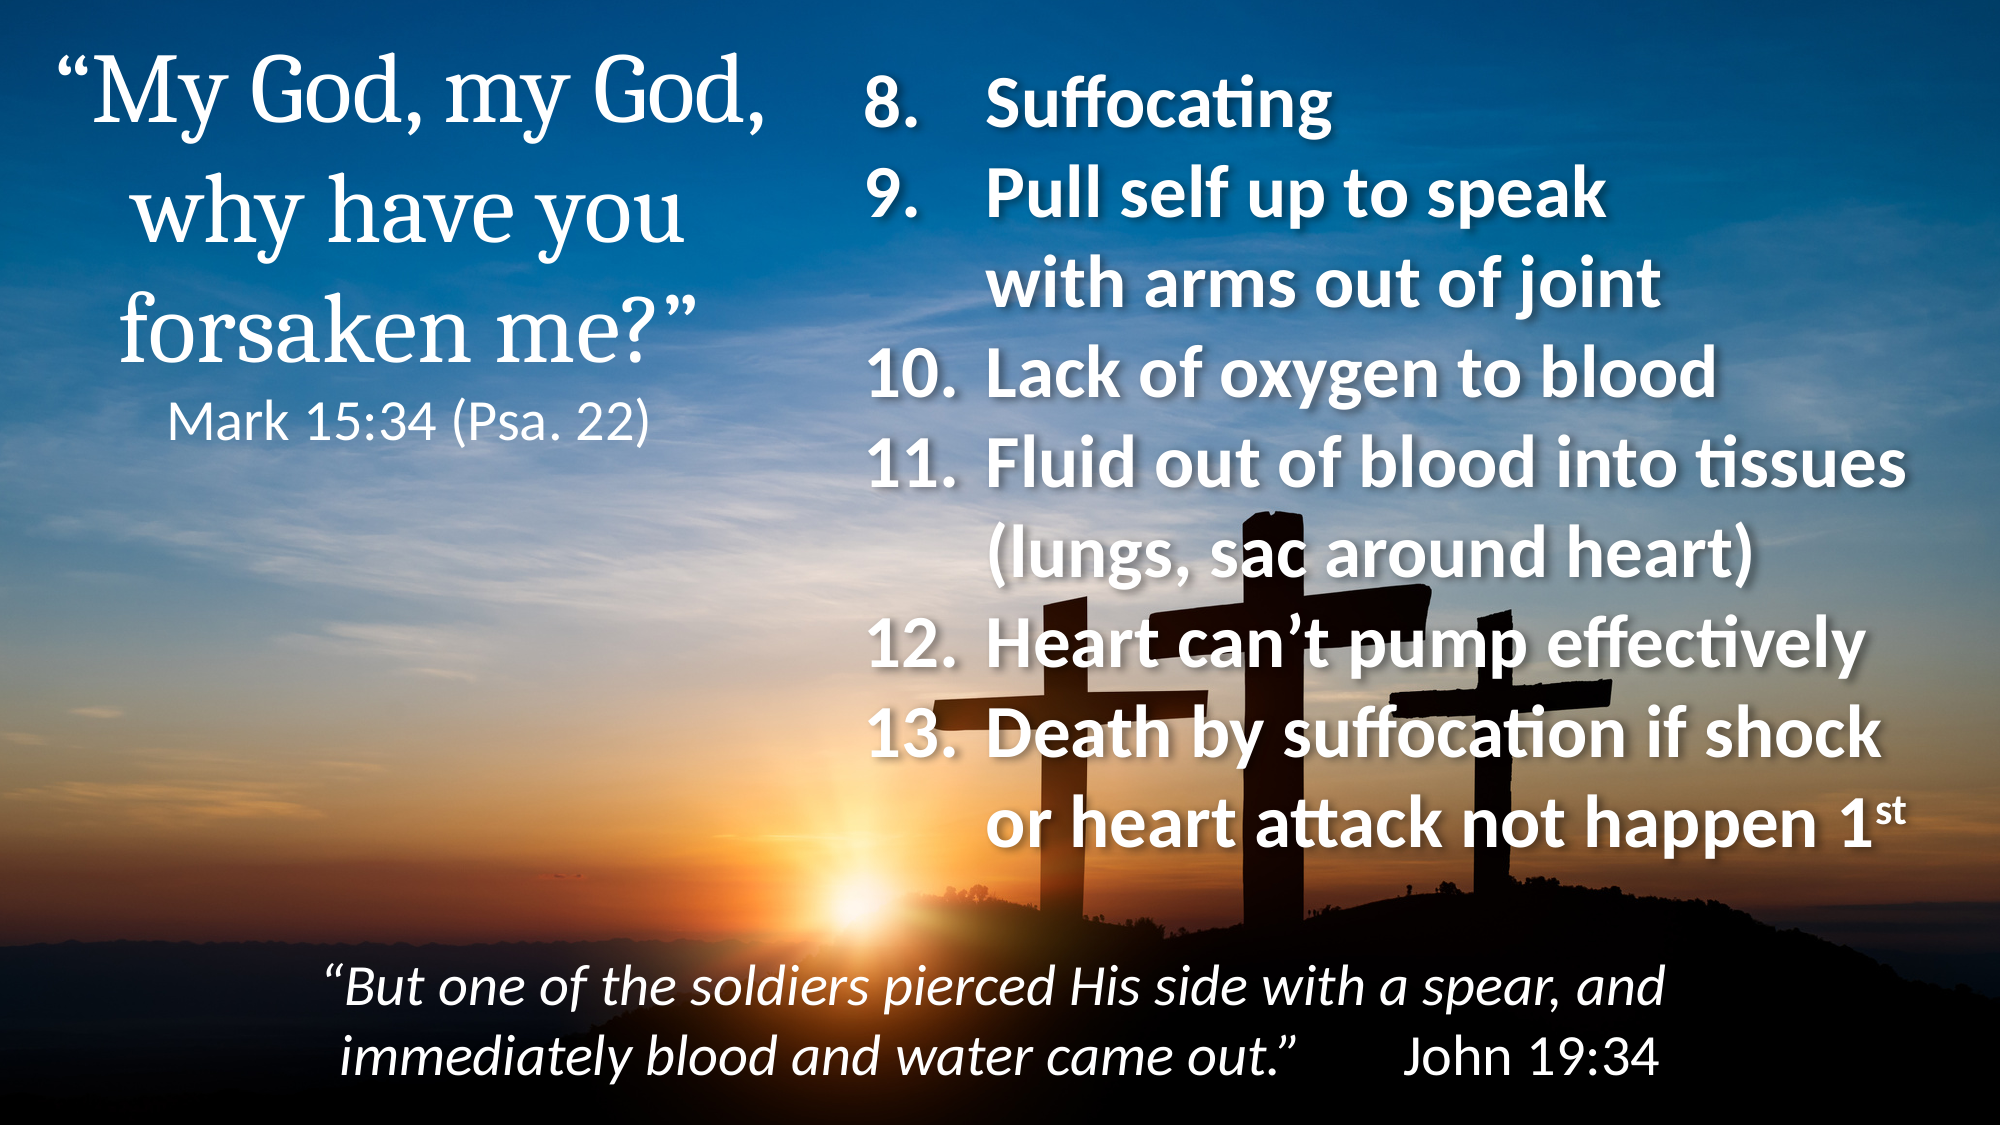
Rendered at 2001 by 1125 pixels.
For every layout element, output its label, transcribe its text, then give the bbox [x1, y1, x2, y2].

text_box “My God, my God, why have you forsaken me?” Mark 15:34 (Psa. 22) [11, 15, 808, 460]
text_box [0, 0, 2000, 1125]
text_box Suffocating Pull self up to speak with arms out of joint Lack of oxygen to blood Fluid out of blood into tissues (lungs, sac around heart) Heart can’t pump effectively Death by suffocation if shock or heart attack not happen 1st [849, 44, 1949, 870]
text_box “But one of the soldiers pierced His side with a spear, and immediately blood and water came out.” John 19:34 [54, 939, 1946, 1095]
